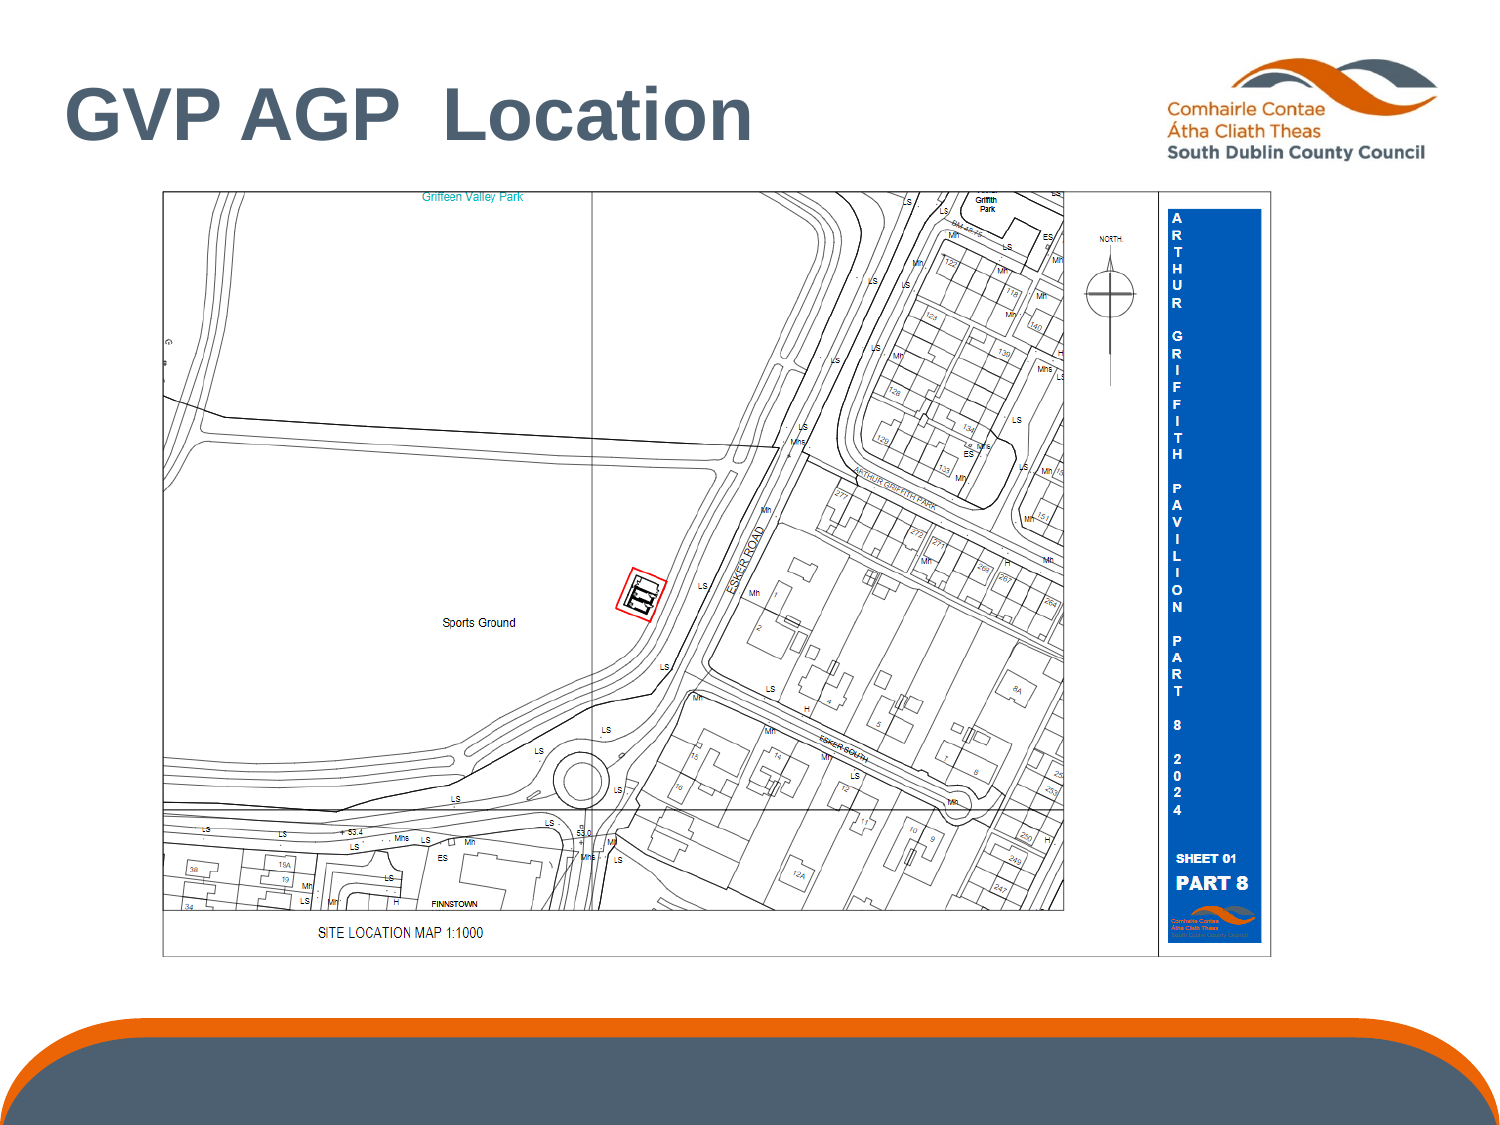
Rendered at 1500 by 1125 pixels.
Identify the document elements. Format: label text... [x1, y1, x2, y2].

picture [162, 1, 1494, 957]
title GVP AGP Location [62, 64, 1050, 255]
